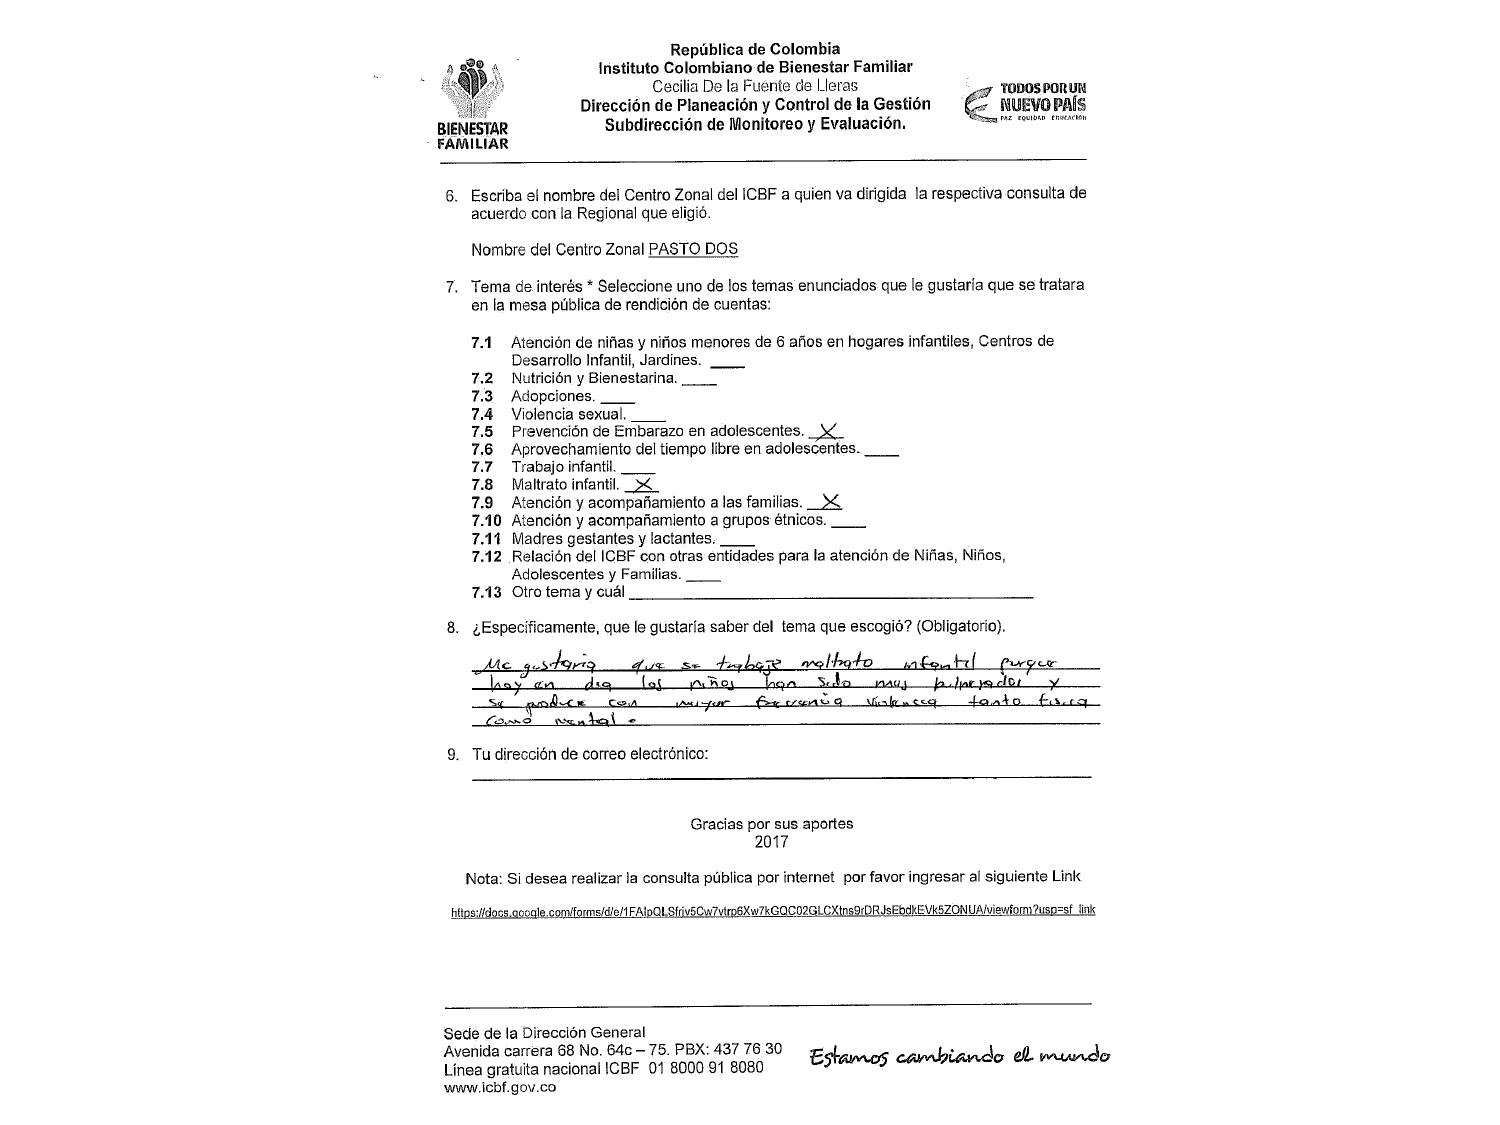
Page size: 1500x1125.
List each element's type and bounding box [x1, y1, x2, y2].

text_box [315, 0, 1185, 1125]
